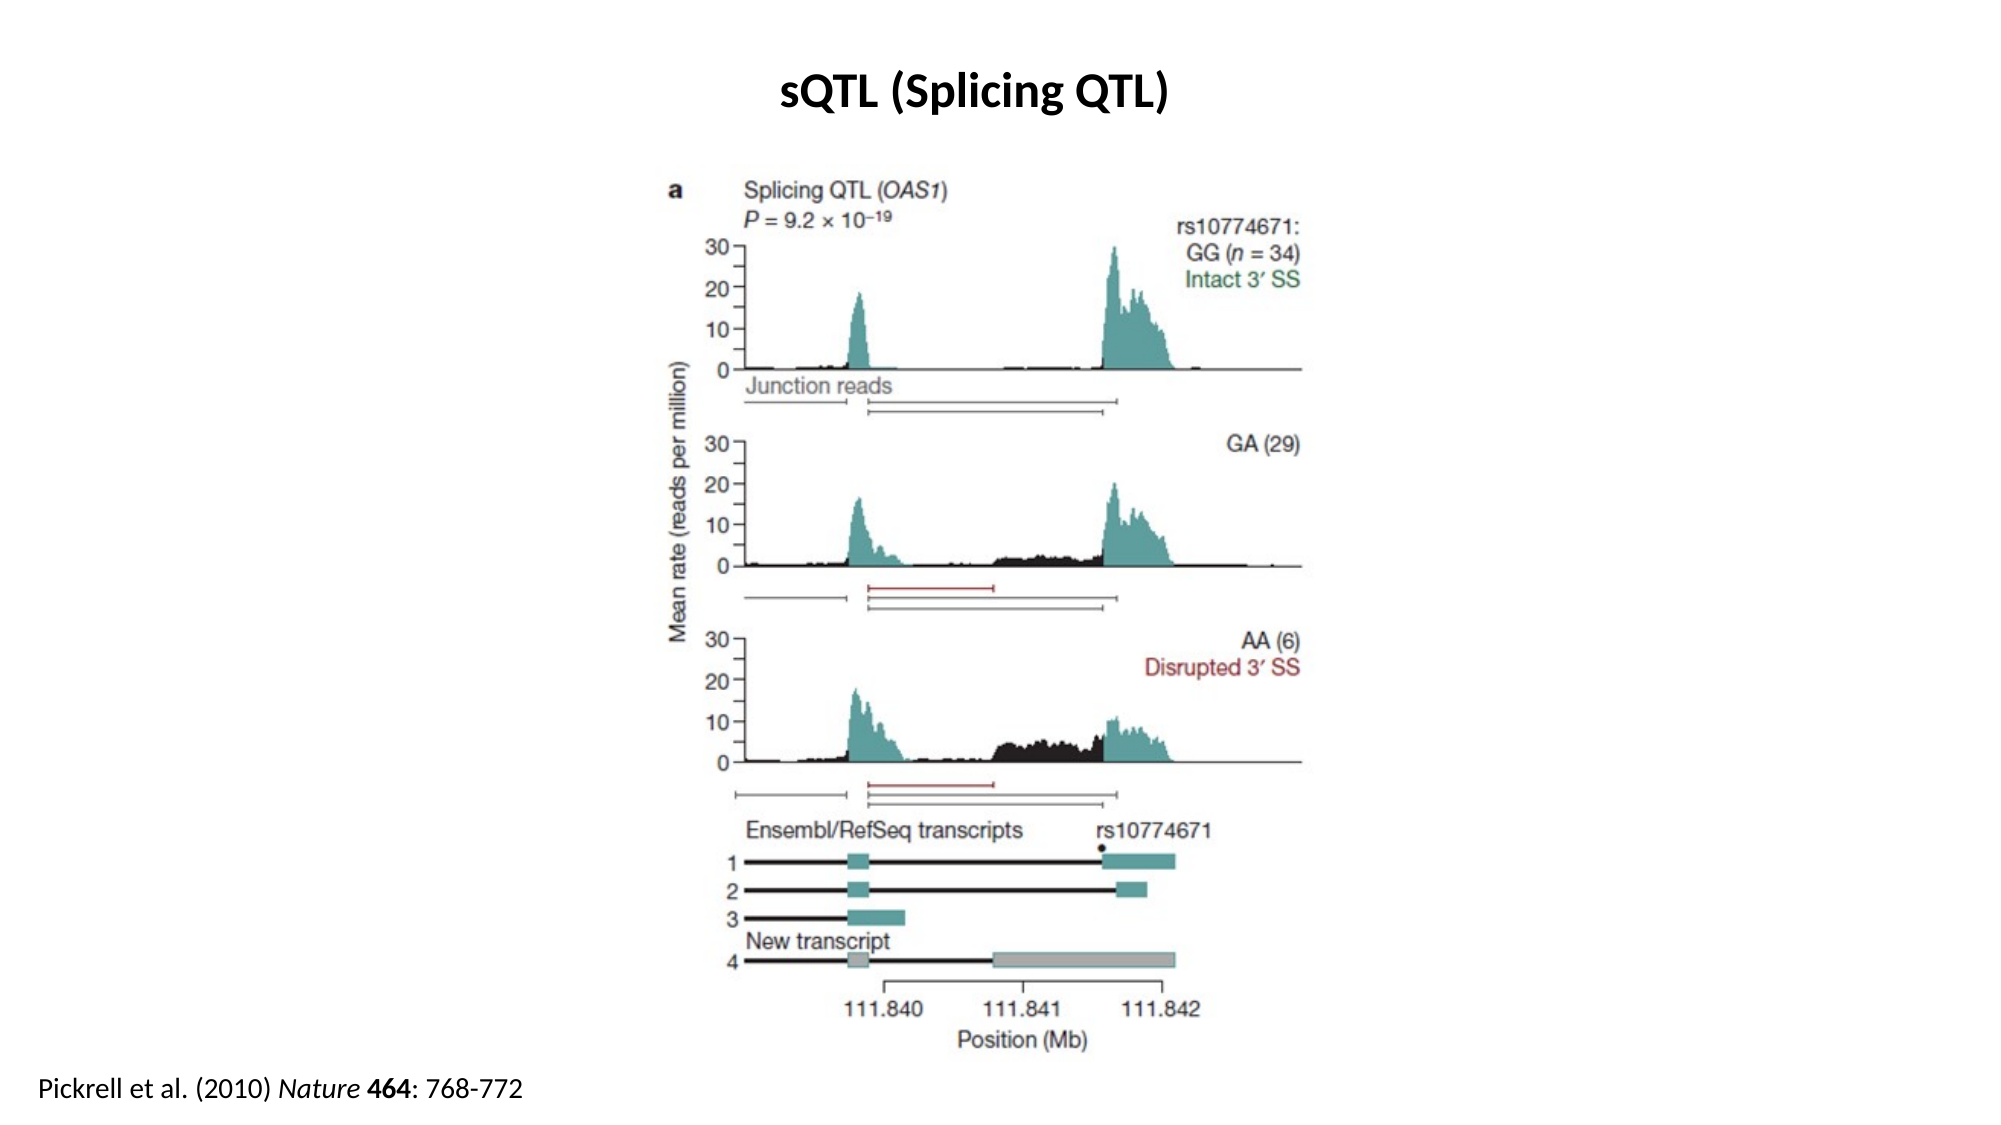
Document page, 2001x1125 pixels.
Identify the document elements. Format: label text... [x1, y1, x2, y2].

text_box sQTL (Splicing QTL) [299, 49, 1650, 138]
text_box Pickrell et al. (2010) Nature 464: 768-772 [23, 1061, 538, 1112]
picture [607, 164, 1319, 1062]
